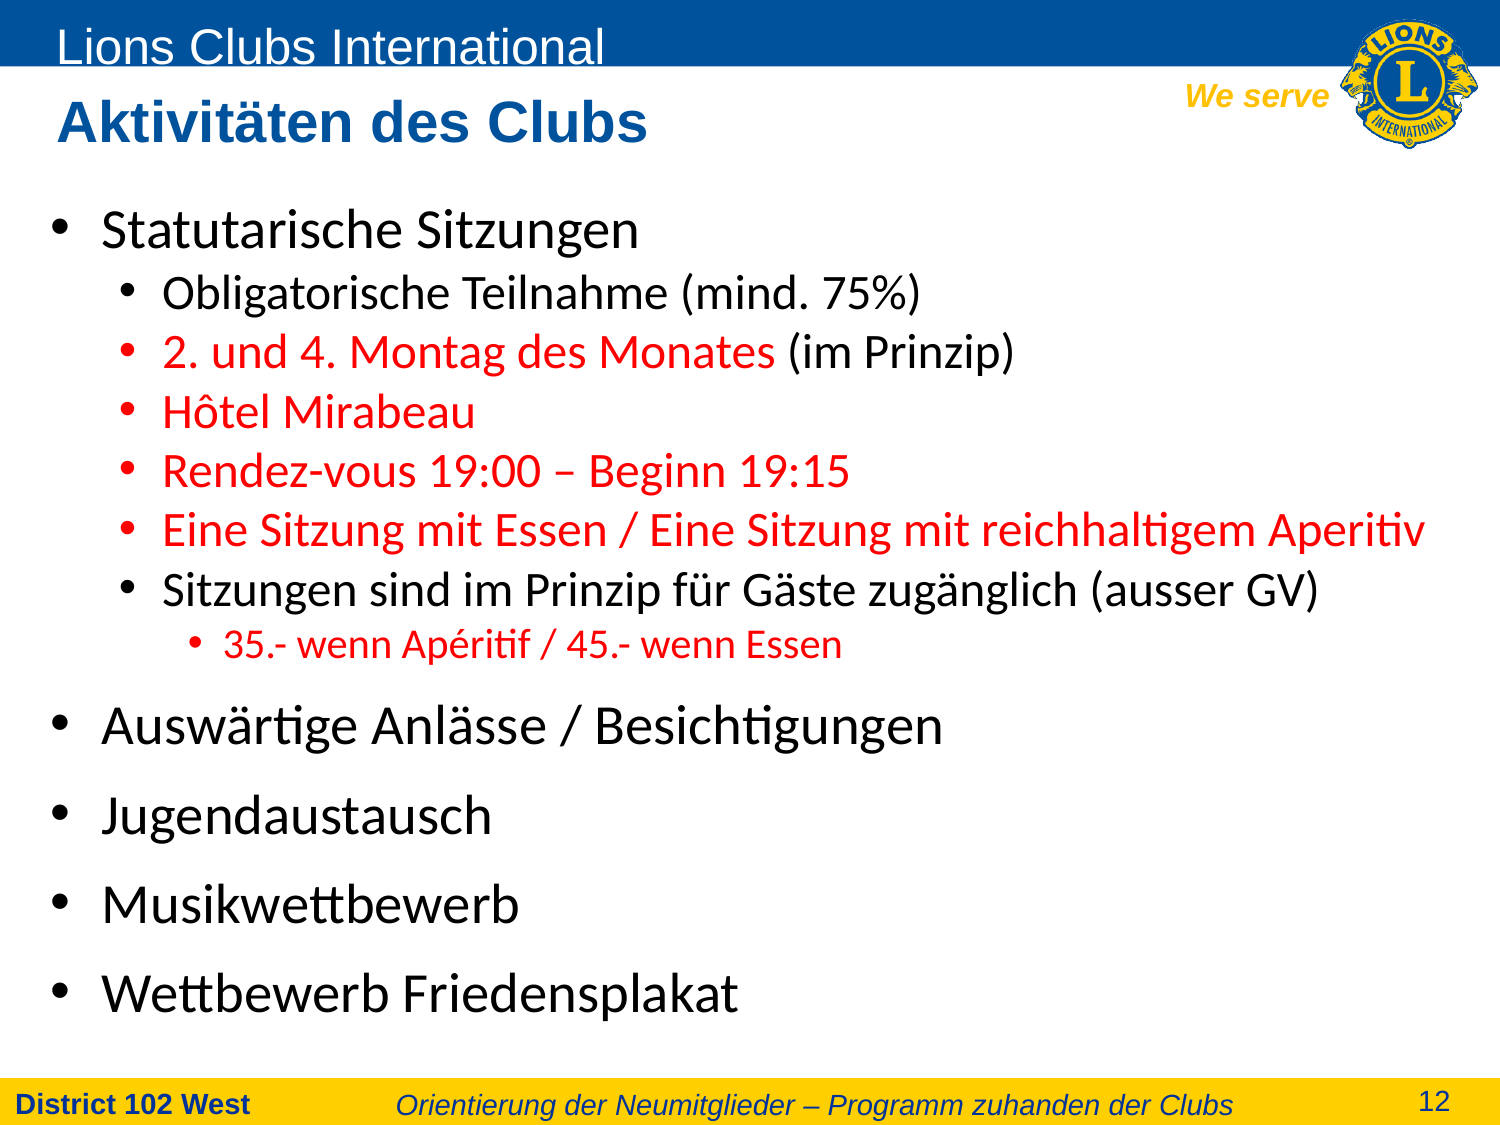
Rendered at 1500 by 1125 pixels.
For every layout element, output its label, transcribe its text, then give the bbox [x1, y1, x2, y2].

slide_number 12 [1269, 1082, 1466, 1118]
picture [1340, 19, 1478, 149]
title Aktivitäten des Clubs [41, 89, 1169, 149]
list Statutarische Sitzungen Obligatorische Teilnahme (mind. 75%) 2. und 4. Montag des Monates (im Prinzip) Hôtel Mirabeau Rendez-vous 19:00 – Beginn 19:15 Eine Sitzung mit Essen / Eine Sitzung mit reichhaltigem Aperitiv Sitzungen sind im Prinzip für Gäste zugänglich (ausser GV) 35.- wenn Apéritif / 45.- wenn Essen Auswärtige Anlässe / Besichtigungen Jugendaustausch Musikwettbewerb Wettbewerb Friedensplakat [35, 184, 1459, 1047]
footer Orientierung der Neumitglieder – Programm zuhanden der Clubs [266, 1078, 1365, 1125]
